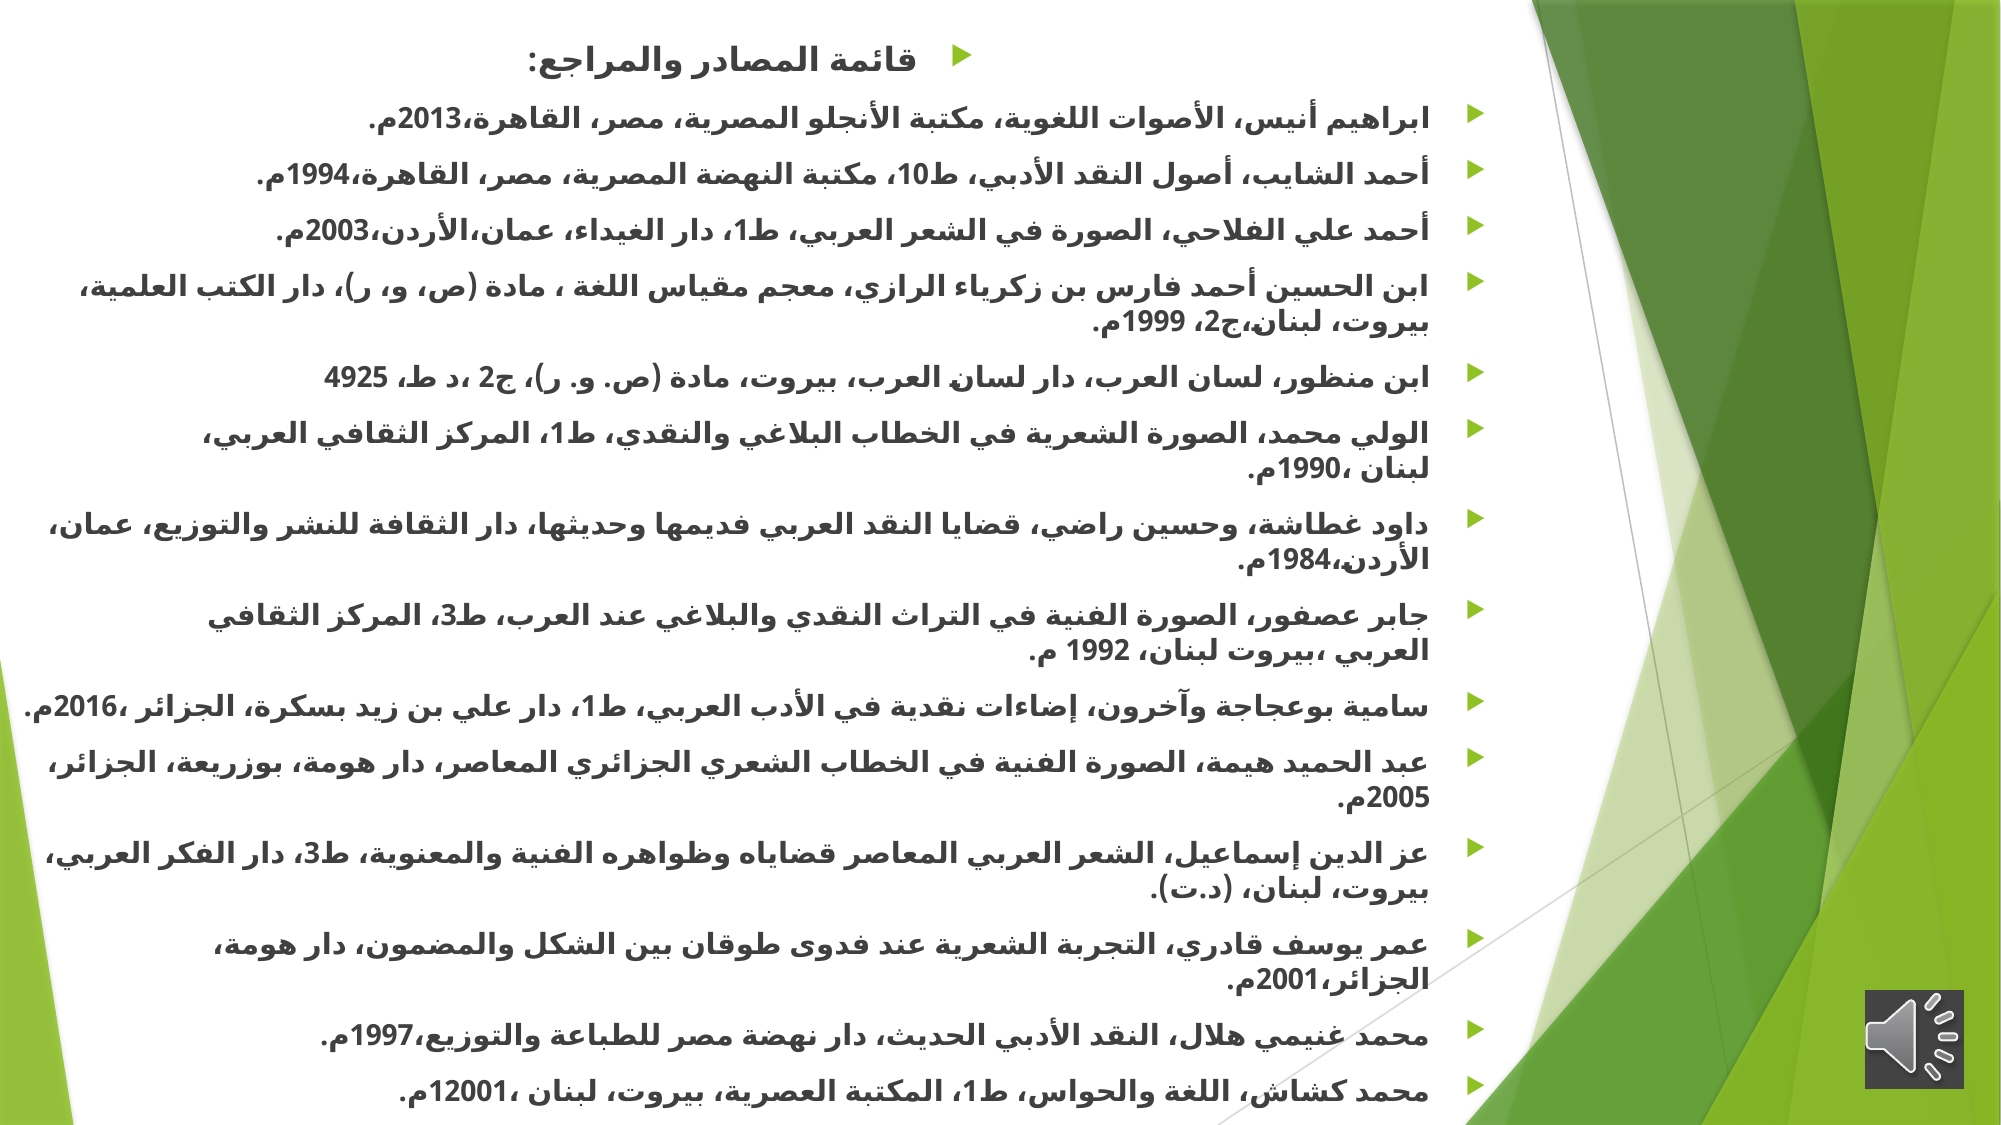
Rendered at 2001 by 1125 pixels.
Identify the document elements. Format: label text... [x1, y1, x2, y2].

picture [1864, 989, 1966, 1091]
list قائمة المصادر والمراجع: ابراهيم أنيس، الأصوات اللغوية، مكتبة الأنجلو المصرية، مصر، القاهرة،2013م. أحمد الشايب، أصول النقد الأدبي، ط10، مكتبة النهضة المصرية، مصر، القاهرة،1994م. أحمد علي الفلاحي، الصورة في الشعر العربي، ط1، دار الغيداء، عمان،الأردن،2003م. ابن الحسين أحمد فارس بن زكرياء الرازي، معجم مقياس اللغة ، مادة (ص، و، ر)، دار الكتب العلمية، بيروت، لبنان،ج2، 1999م. ابن منظور، لسان العرب، دار لسان العرب، بيروت، مادة (ص. و. ر)، ج2 ،د ط، 4925 الولي محمد، الصورة الشعرية في الخطاب البلاغي والنقدي، ط1، المركز الثقافي العربي، لبنان ،1990م. داود غطاشة، وحسين راضي، قضايا النقد العربي فديمها وحديثها، دار الثقافة للنشر والتوزيع، عمان، الأردن،1984م. جابر عصفور، الصورة الفنية في التراث النقدي والبلاغي عند العرب، ط3، المركز الثقافي العربي ،بيروت لبنان، 1992 م. سامية بوعجاجة وآخرون، إضاءات نقدية في الأدب العربي، ط1، دار علي بن زيد بسكرة، الجزائر ،2016م. عبد الحميد هيمة، الصورة الفنية في الخطاب الشعري الجزائري المعاصر، دار هومة، بوزريعة، الجزائر، 2005م. عز الدين إسماعيل، الشعر العربي المعاصر قضاياه وظواهره الفنية والمعنوية، ط3، دار الفكر العربي، بيروت، لبنان، (د.ت). عمر يوسف قادري، التجربة الشعرية عند فدوى طوقان بين الشكل والمضمون، دار هومة، الجزائر،2001م. محمد غنيمي هلال، النقد الأدبي الحديث، دار نهضة مصر للطباعة والتوزيع،1997م. محمد كشاش، اللغة والحواس، ط1، المكتبة العصرية، بيروت، لبنان ،12001م. مصطفى ناصف، الصورة الأدبية، ط3، دار الأندلس للطباعة والنشر والتوزيع، بيروت، لبنان، 1983م. [0, 31, 1502, 1125]
